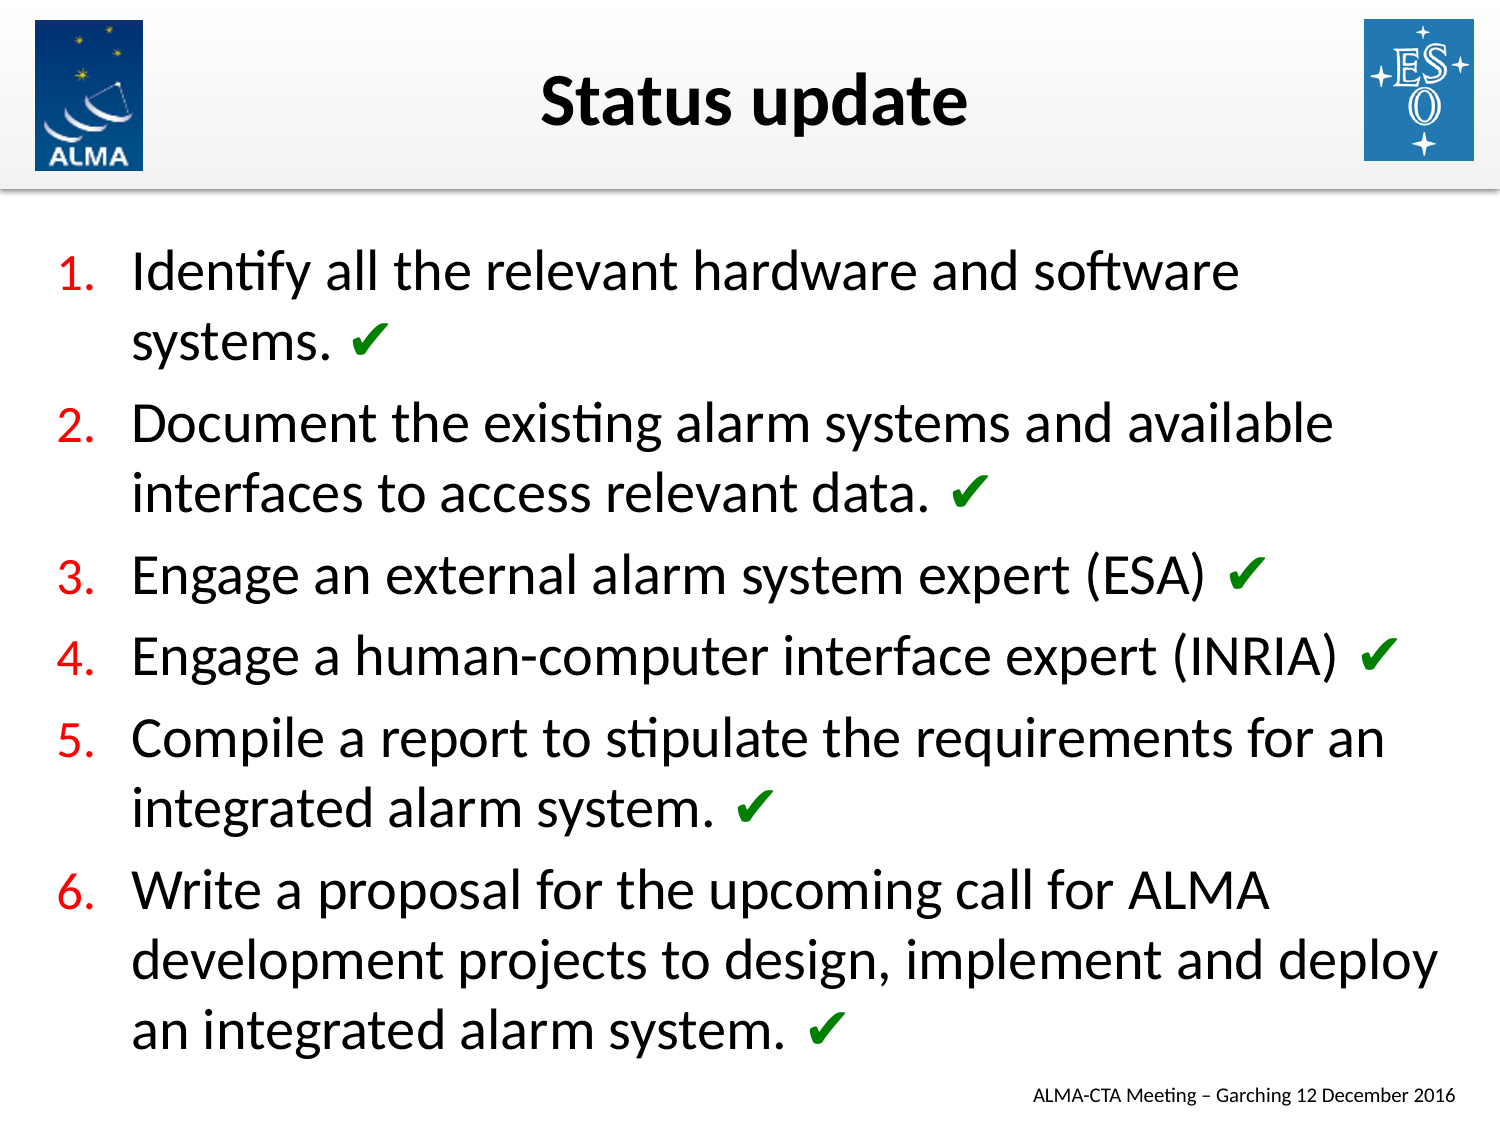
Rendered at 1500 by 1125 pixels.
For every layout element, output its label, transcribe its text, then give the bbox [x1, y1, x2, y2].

list Identify all the relevant hardware and software systems. ✔ Document the existing alarm systems and available interfaces to access relevant data. ✔ Engage an external alarm system expert (ESA) ✔ Engage a human-computer interface expert (INRIA) ✔ Compile a report to stipulate the requirements for an integrated alarm system. ✔ Write a proposal for the upcoming call for ALMA development projects to design, implement and deploy an integrated alarm system. ✔ [41, 224, 1459, 1050]
picture [1364, 19, 1474, 161]
picture [35, 20, 143, 171]
title Status update [159, 42, 1351, 173]
